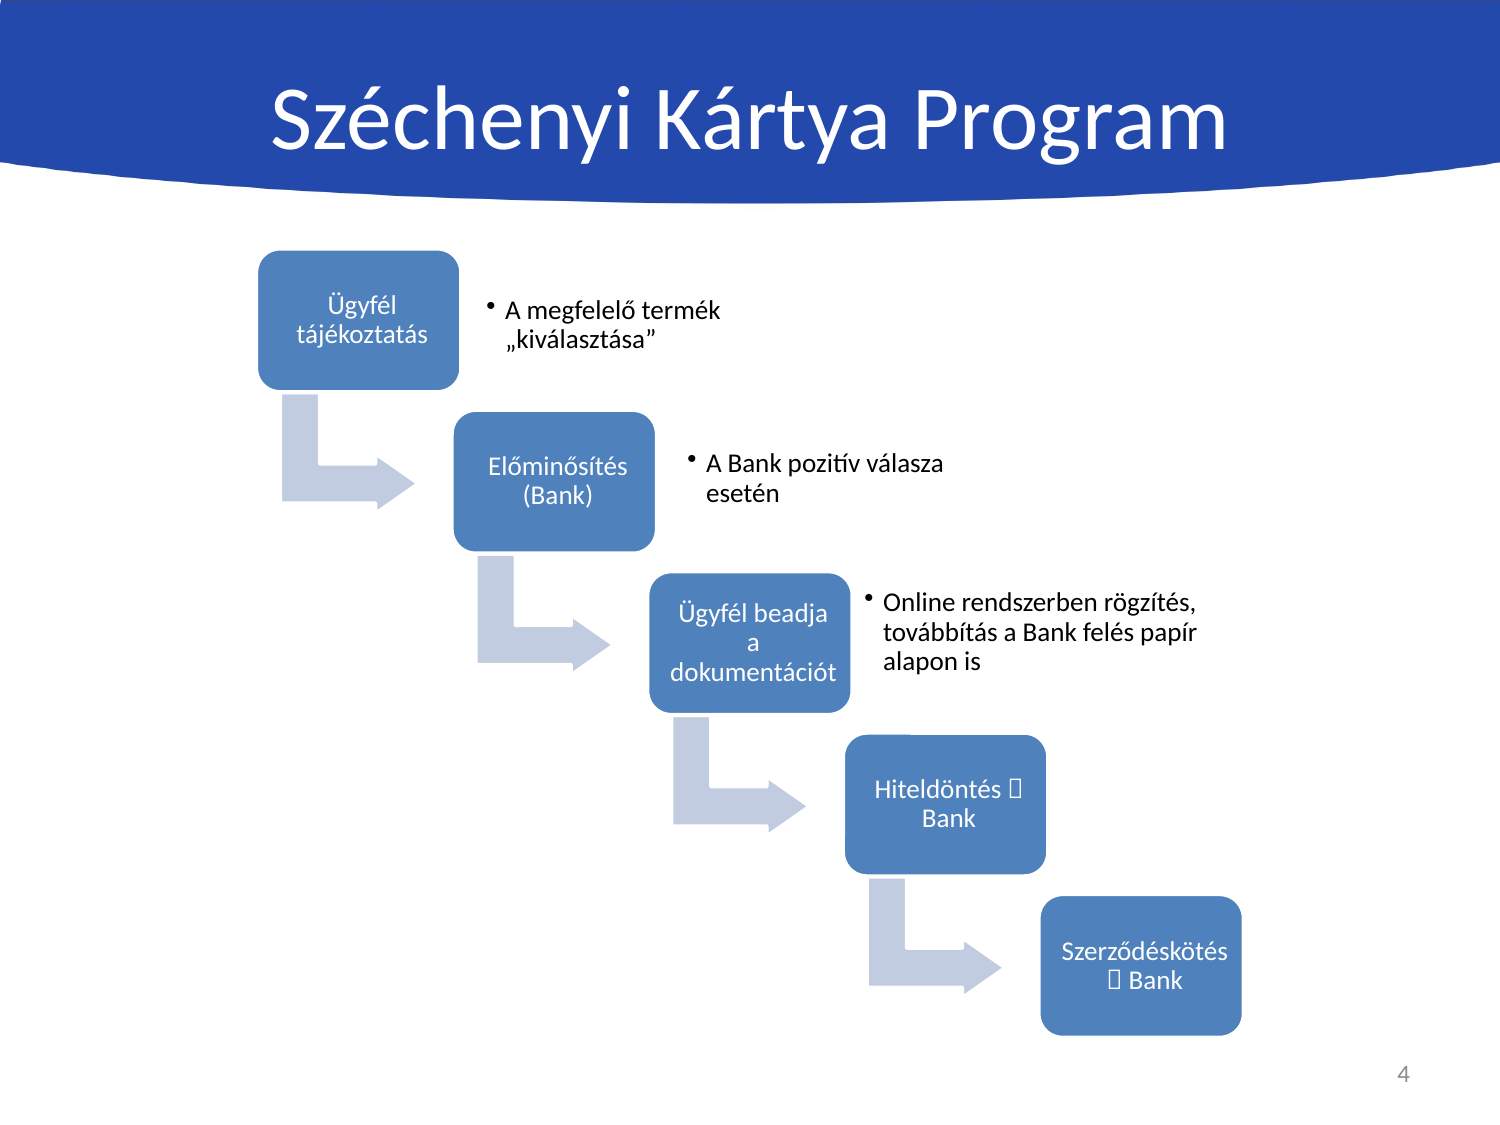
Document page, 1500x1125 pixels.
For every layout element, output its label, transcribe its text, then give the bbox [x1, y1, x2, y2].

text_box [123, 243, 1377, 1043]
picture [0, 0, 1500, 1125]
slide_number 4 [1074, 1042, 1425, 1103]
title Széchenyi Kártya Program [75, 19, 1426, 207]
